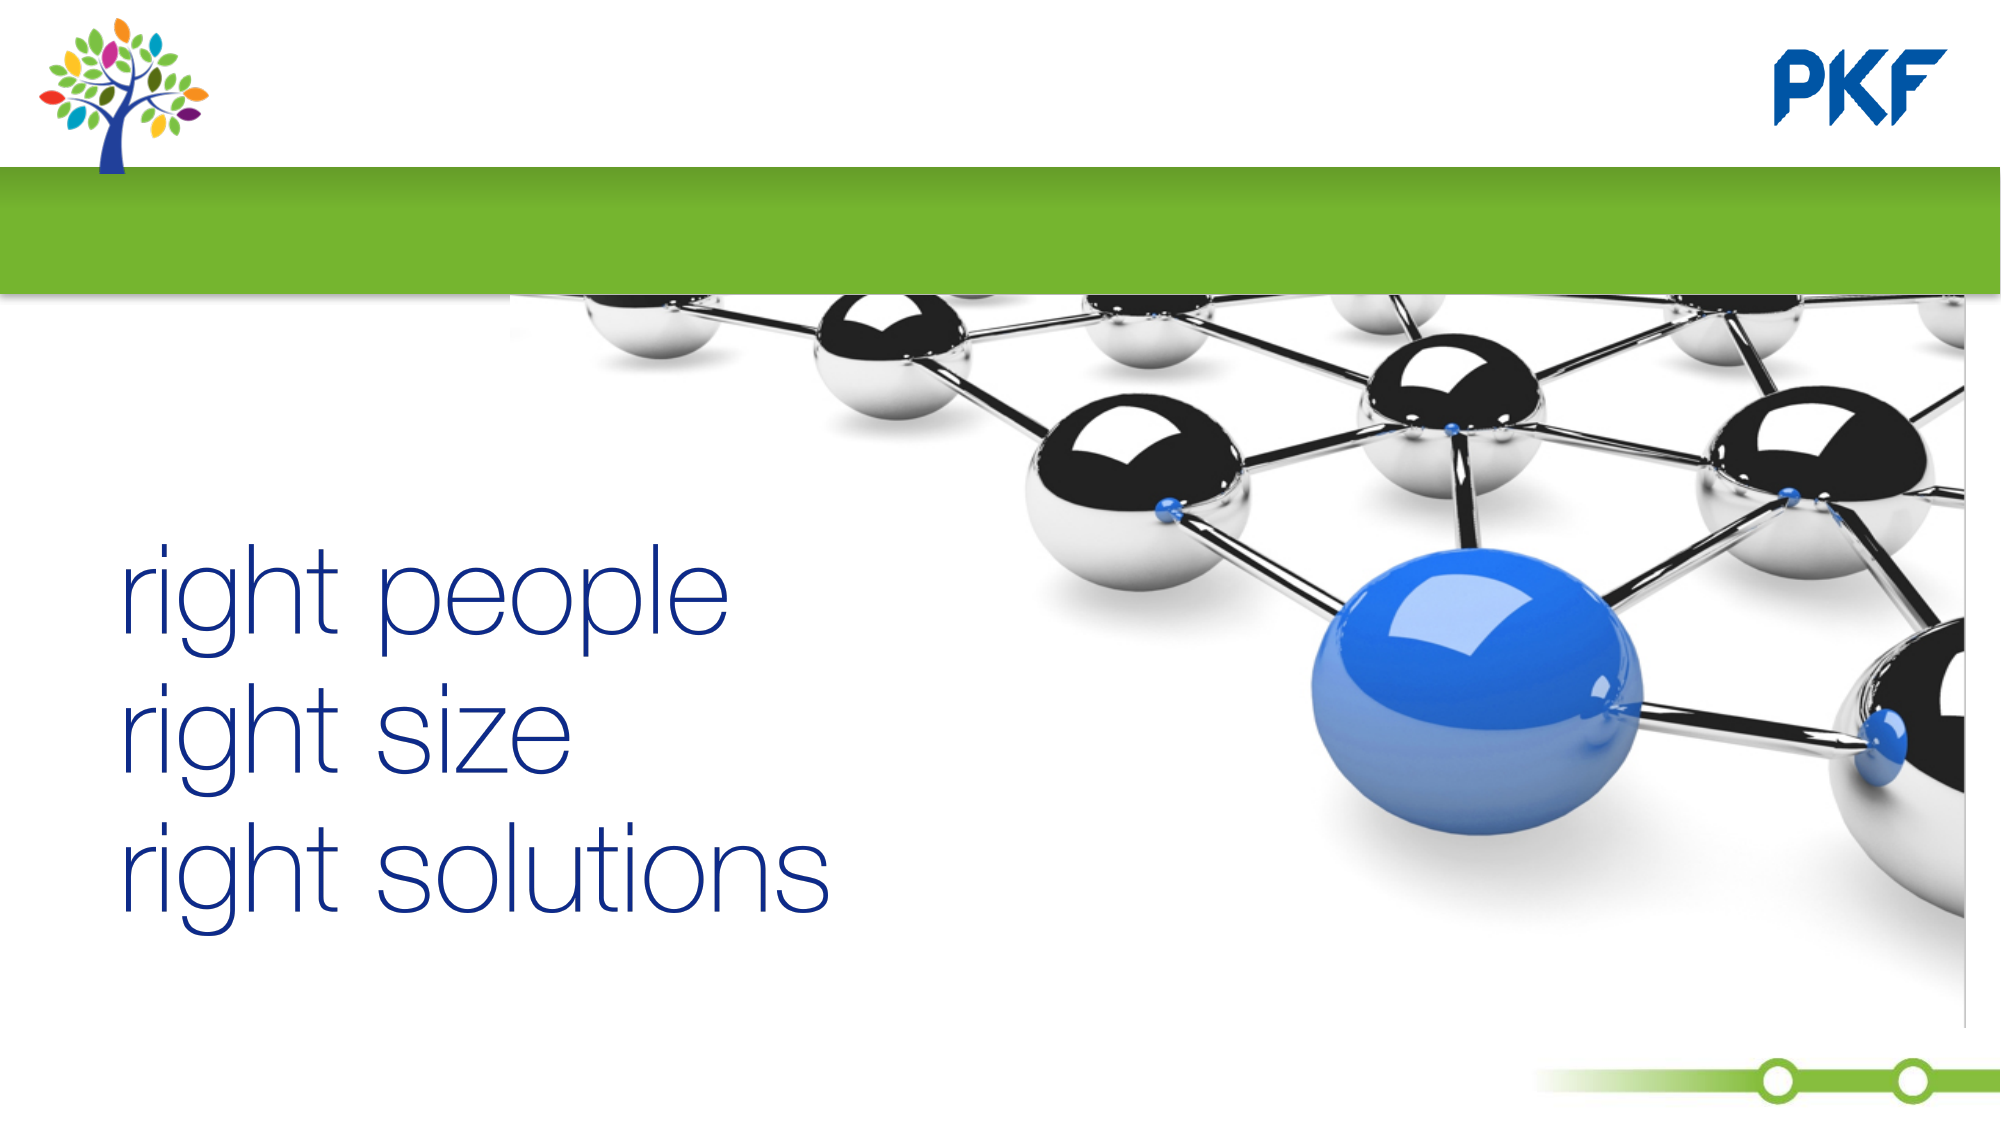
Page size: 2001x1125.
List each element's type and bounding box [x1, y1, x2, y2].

picture [39, 18, 210, 174]
picture [1489, 1042, 2000, 1118]
picture [1769, 39, 1955, 131]
picture [126, 295, 1966, 1028]
